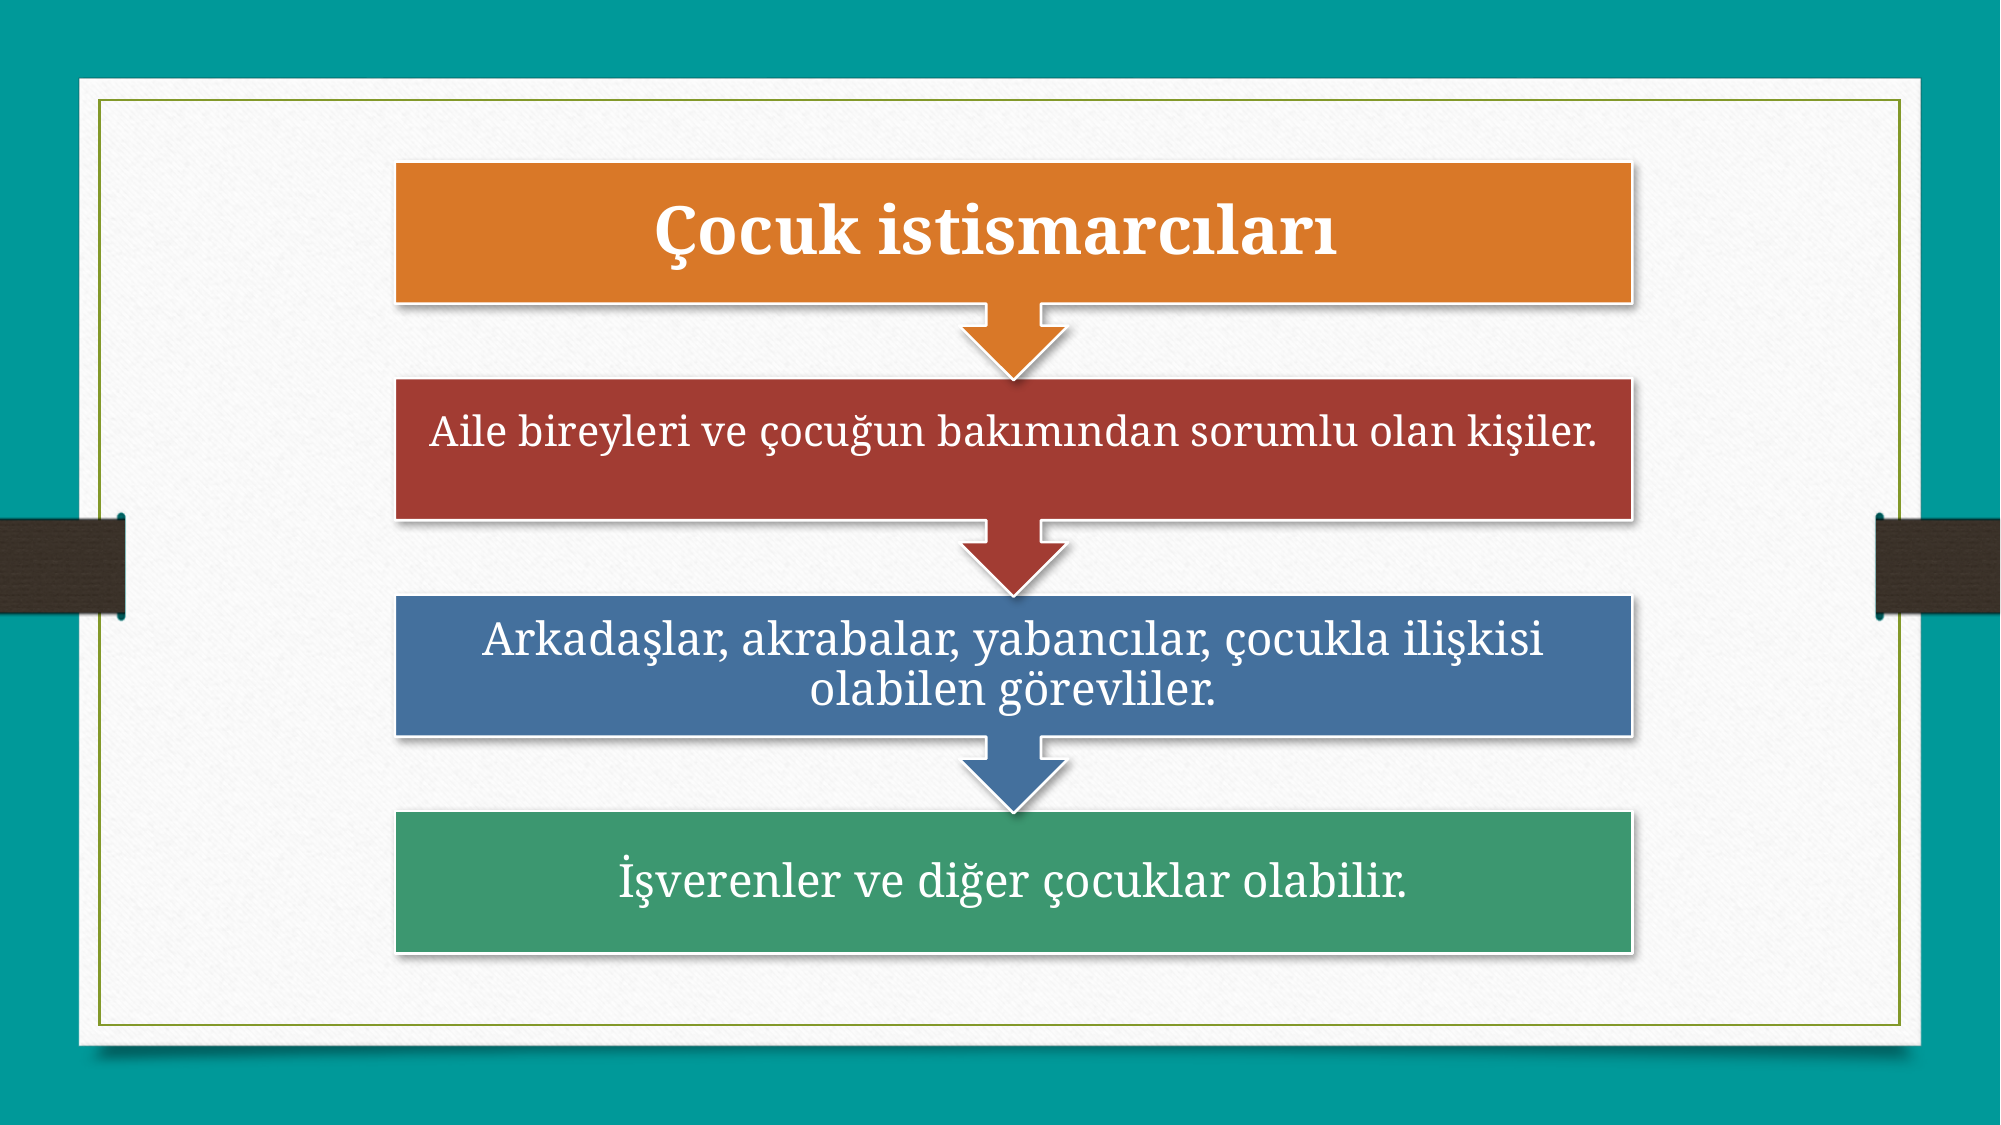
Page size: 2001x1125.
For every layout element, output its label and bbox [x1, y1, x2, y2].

title [0, 161, 394, 375]
list [394, 160, 1633, 954]
picture [0, 0, 2001, 1125]
